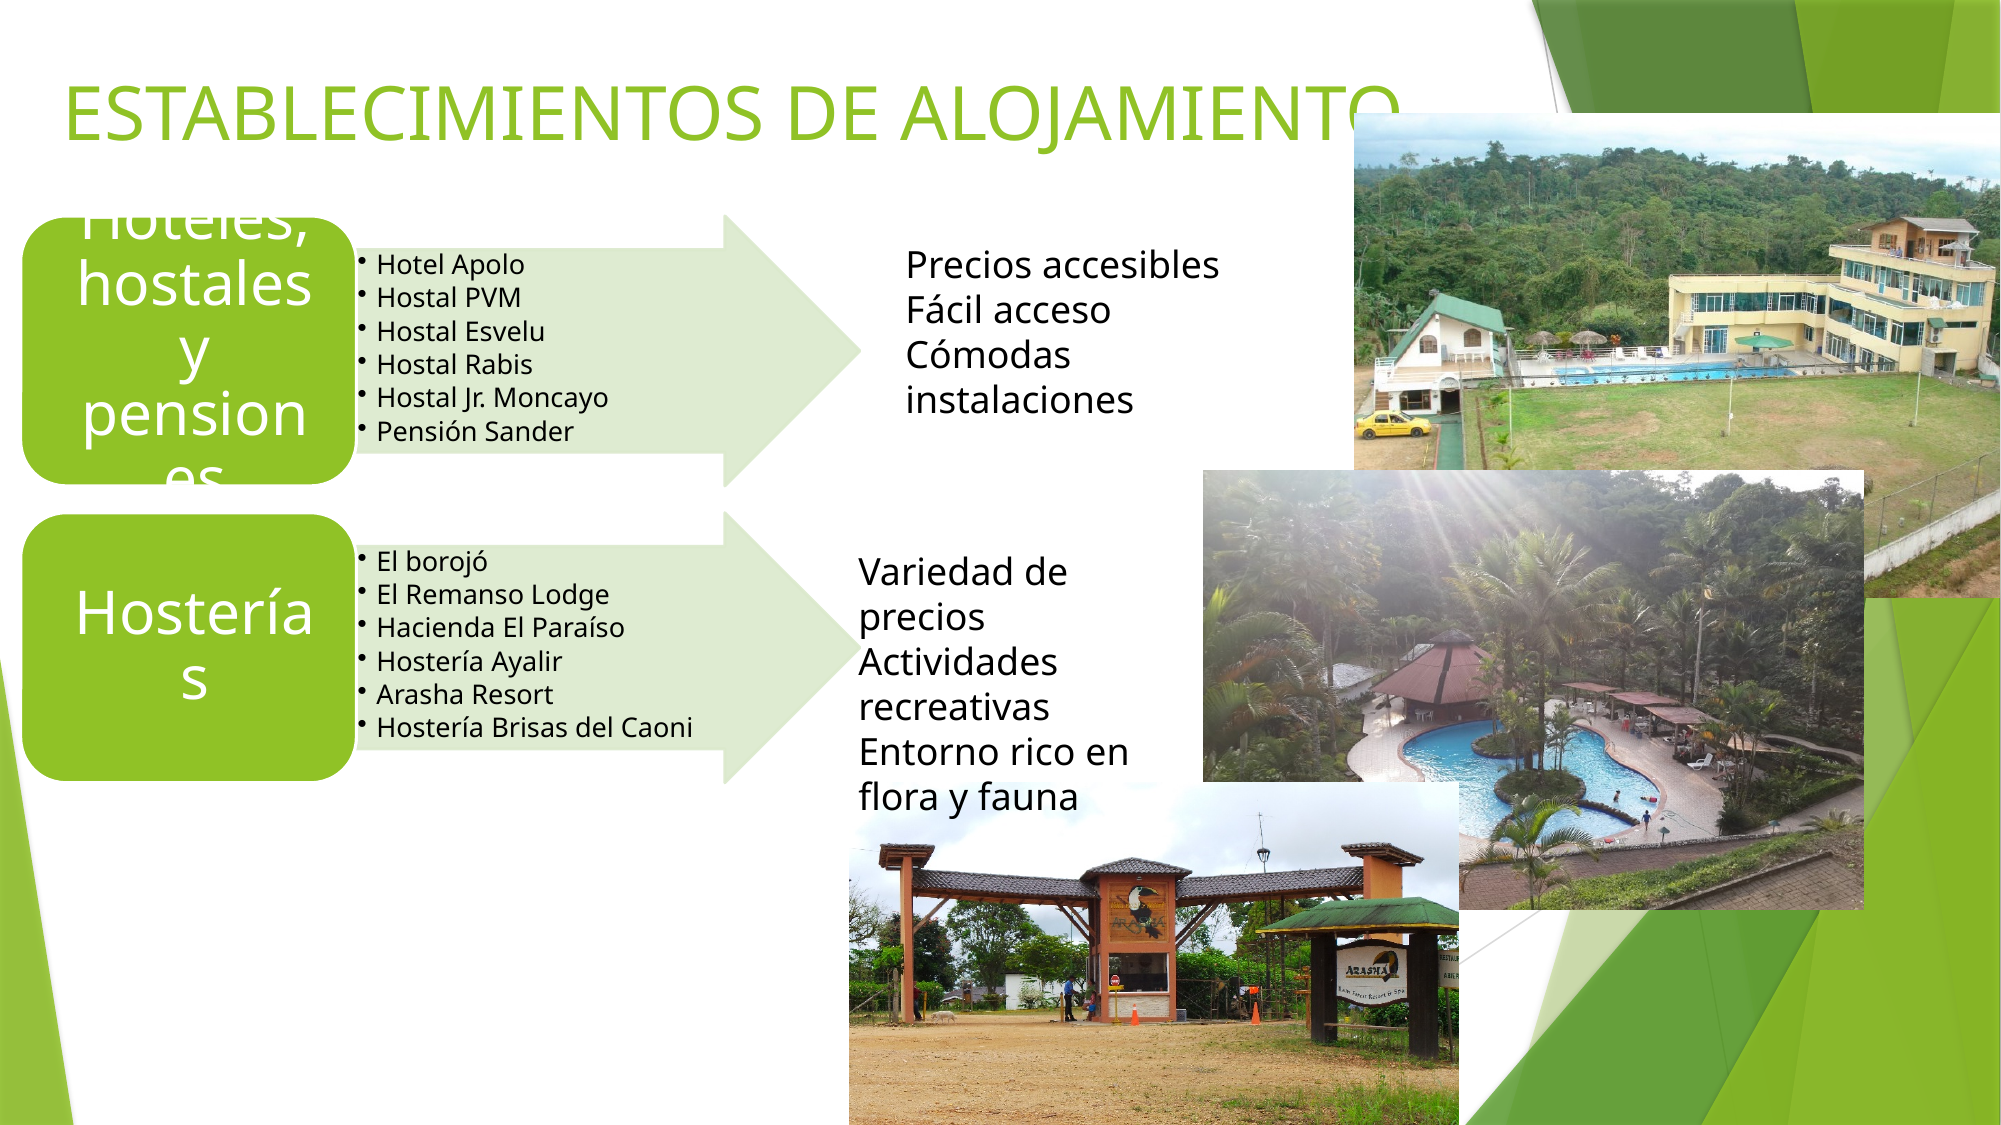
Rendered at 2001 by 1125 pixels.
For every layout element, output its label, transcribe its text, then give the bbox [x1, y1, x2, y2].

text_box Precios accesibles Fácil acceso Cómodas instalaciones [890, 233, 1305, 429]
picture [849, 112, 2000, 1125]
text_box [20, 215, 861, 784]
text_box Variedad de precios Actividades recreativas Entorno rico en flora y fauna [866, 540, 1198, 781]
title ESTABLECIMIENTOS DE ALOJAMIENTO [47, 58, 1459, 275]
